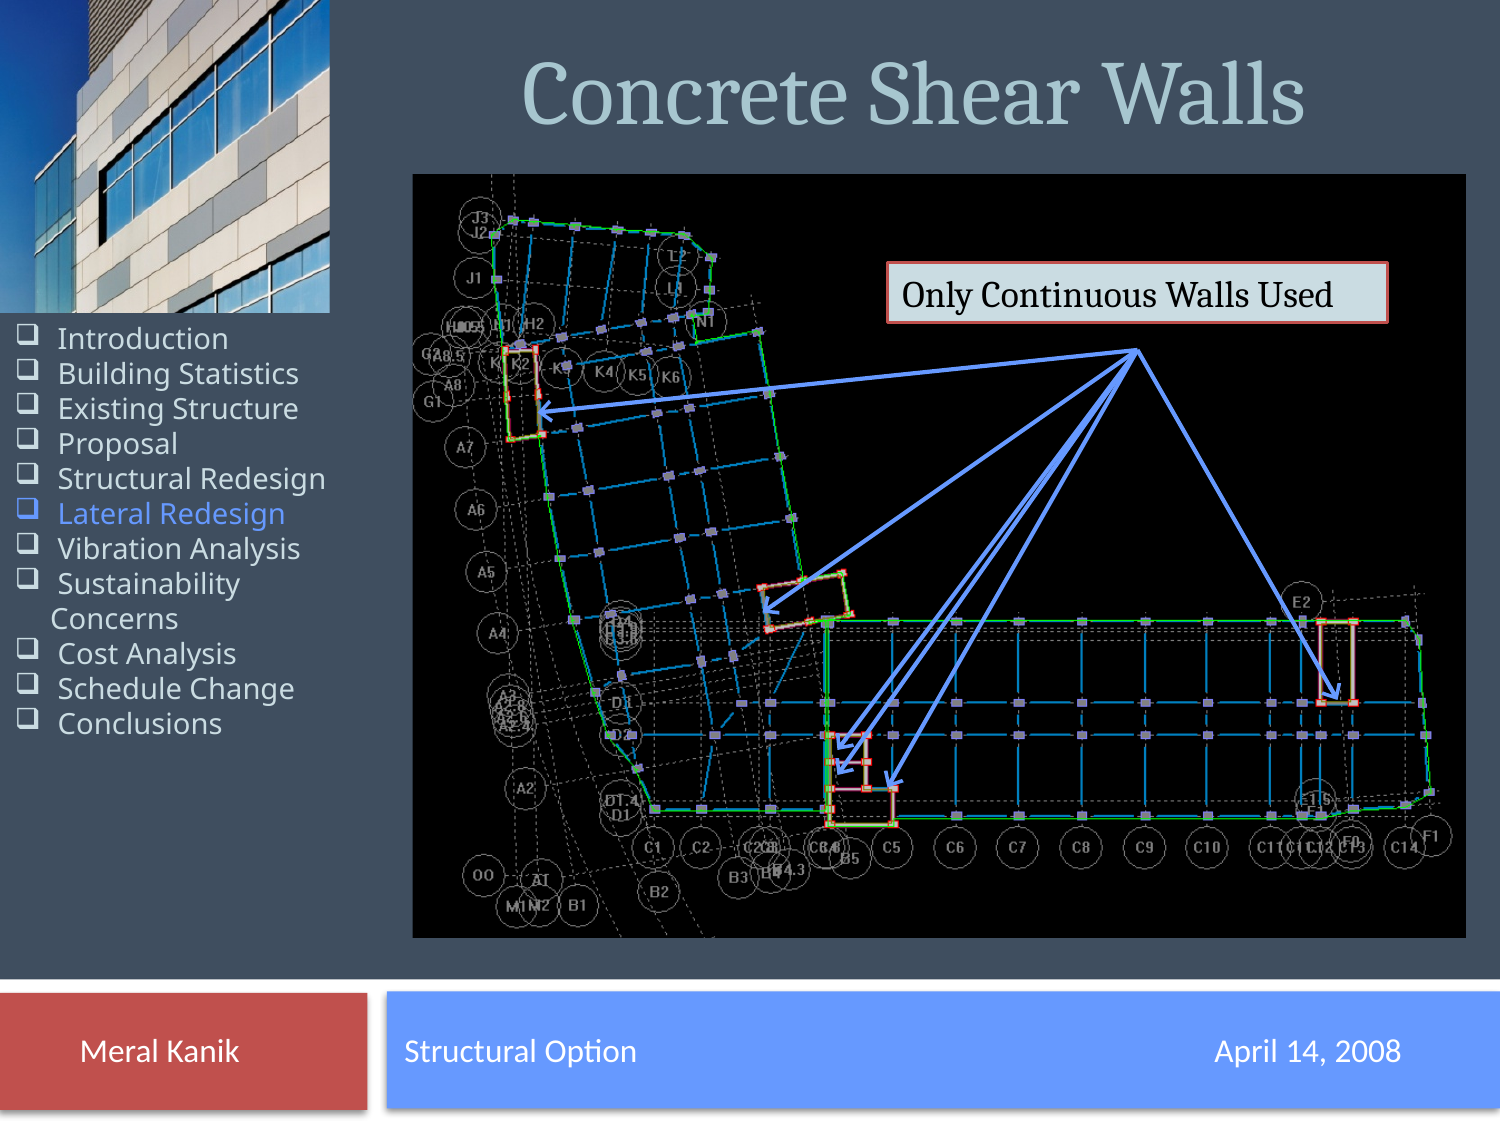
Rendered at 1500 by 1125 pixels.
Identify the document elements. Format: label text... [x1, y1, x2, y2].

picture [412, 174, 1467, 938]
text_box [1206, 424, 1413, 626]
picture [0, 0, 330, 313]
text_box Introduction Building Statistics Existing Structure Proposal Structural Redesign Lateral Redesign Vibration Analysis Sustainability Concerns Cost Analysis Schedule Change Conclusions [0, 313, 373, 768]
title Concrete Shear Walls [333, 0, 1497, 151]
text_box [774, 412, 1201, 713]
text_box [537, 349, 761, 413]
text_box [762, 349, 1138, 613]
subtitle Meral Kanik Structural Option April 14, 2008 [12, 992, 1500, 1106]
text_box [787, 399, 1188, 701]
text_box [1206, 443, 1232, 694]
